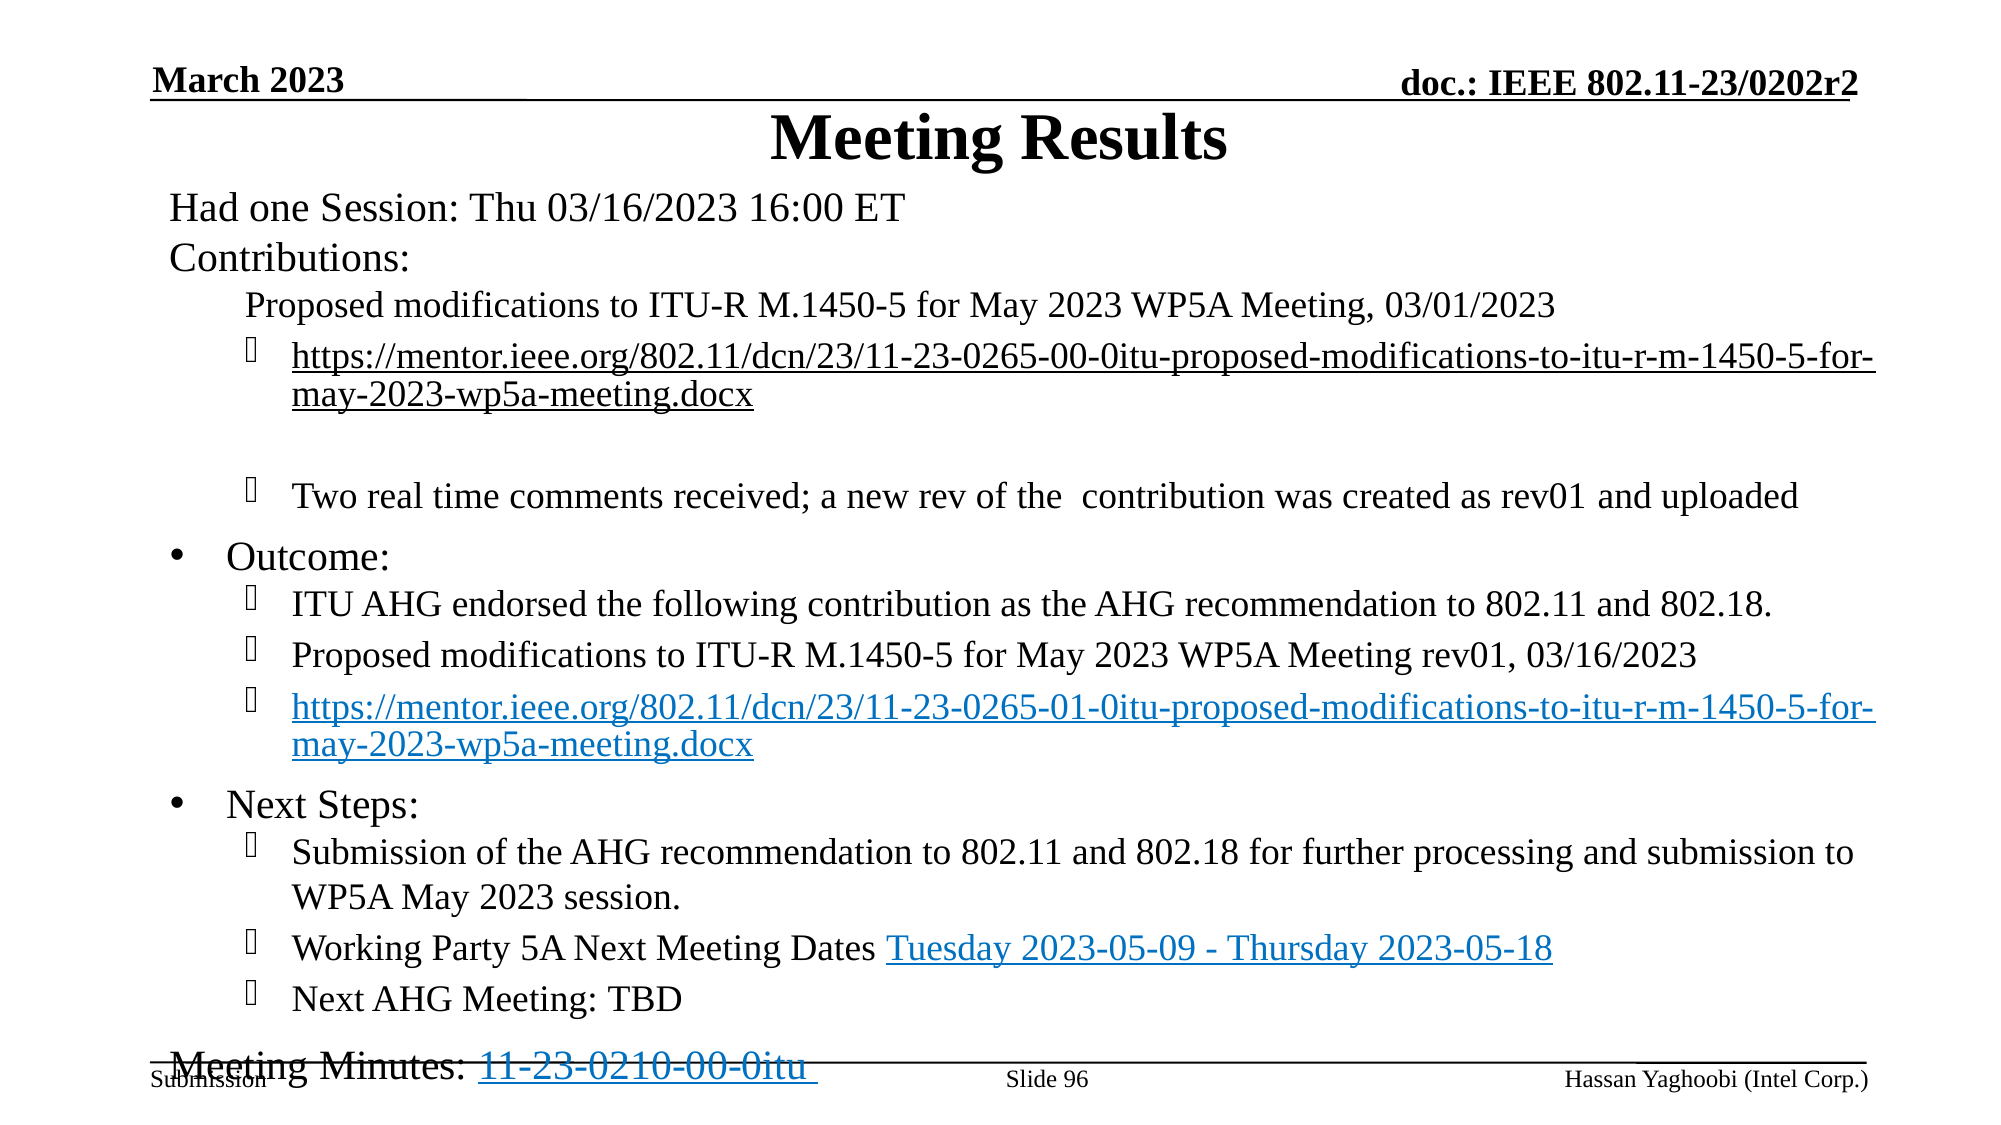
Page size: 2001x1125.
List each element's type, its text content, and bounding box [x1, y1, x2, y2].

list Had one Session: Thu 03/16/2023 16:00 ET Contributions: Proposed modifications to ITU-R M.1450-5 for May 2023 WP5A Meeting, 03/01/2023 https://mentor.ieee.org/802.11/dcn/23/11-23-0265-00-0itu-proposed-modifications-to-itu-r-m-1450-5-for-may-2023-wp5a-meeting.docx Two real time comments received; a new rev of the contribution was created as rev01 and uploaded Outcome: ITU AHG endorsed the following contribution as the AHG recommendation to 802.11 and 802.18. Proposed modifications to ITU-R M.1450-5 for May 2023 WP5A Meeting rev01, 03/16/2023 https://mentor.ieee.org/802.11/dcn/23/11-23-0265-01-0itu-proposed-modifications-to-itu-r-m-1450-5-for-may-2023-wp5a-meeting.docx Next Steps: Submission of the AHG recommendation to 802.11 and 802.18 for further processing and submission to WP5A May 2023 session. Working Party 5A Next Meeting Dates Tuesday 2023-05-09 - Thursday 2023-05-18 Next AHG Meeting: TBD Meeting Minutes: 11-23-0210-00-0itu [154, 172, 1901, 1024]
footer Hassan Yaghoobi (Intel Corp.) [1560, 1061, 1869, 1125]
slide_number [152, 0, 412, 101]
slide_number Slide 96 [940, 1061, 1154, 1093]
title Meeting Results [149, 44, 1851, 221]
